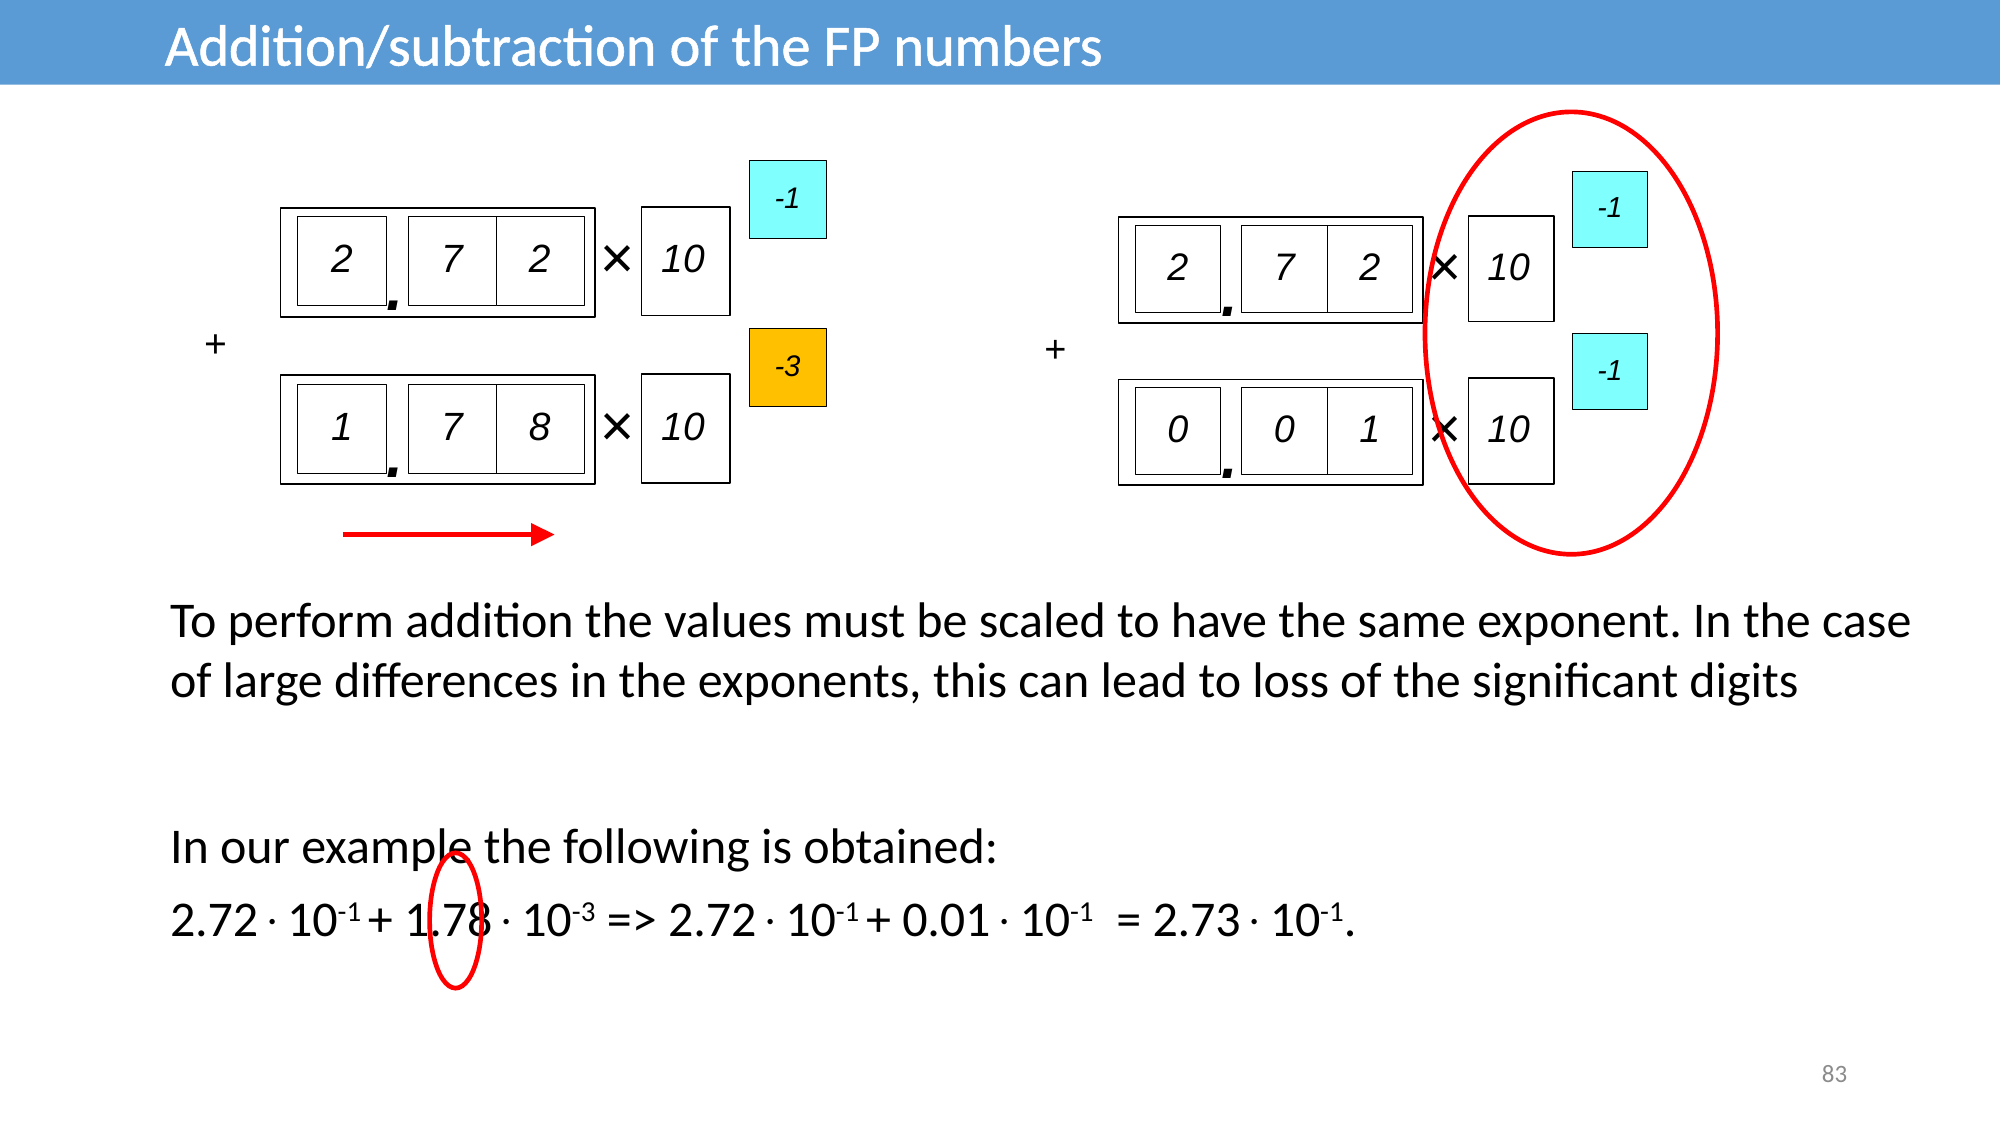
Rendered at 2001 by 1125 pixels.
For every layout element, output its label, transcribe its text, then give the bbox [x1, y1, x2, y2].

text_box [184, 146, 873, 509]
text_box [428, 851, 483, 990]
text_box Addition/subtraction of the FP numbers [0, 0, 2000, 85]
text_box [1692, 205, 1719, 461]
text_box To perform addition the values must be scaled to have the same exponent. In the case of large differences in the exponents, this can lead to loss of the significant digits [155, 580, 1960, 716]
text_box [1481, 110, 1662, 157]
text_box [1025, 157, 1692, 509]
text_box In our example the following is obtained: 2.7210-1 + 1.7810-3 => 2.7210-1 + 0.0110-1 = 2.7310-1. [155, 806, 1406, 954]
text_box [1481, 509, 1662, 556]
slide_number 83 [1412, 1042, 1863, 1103]
